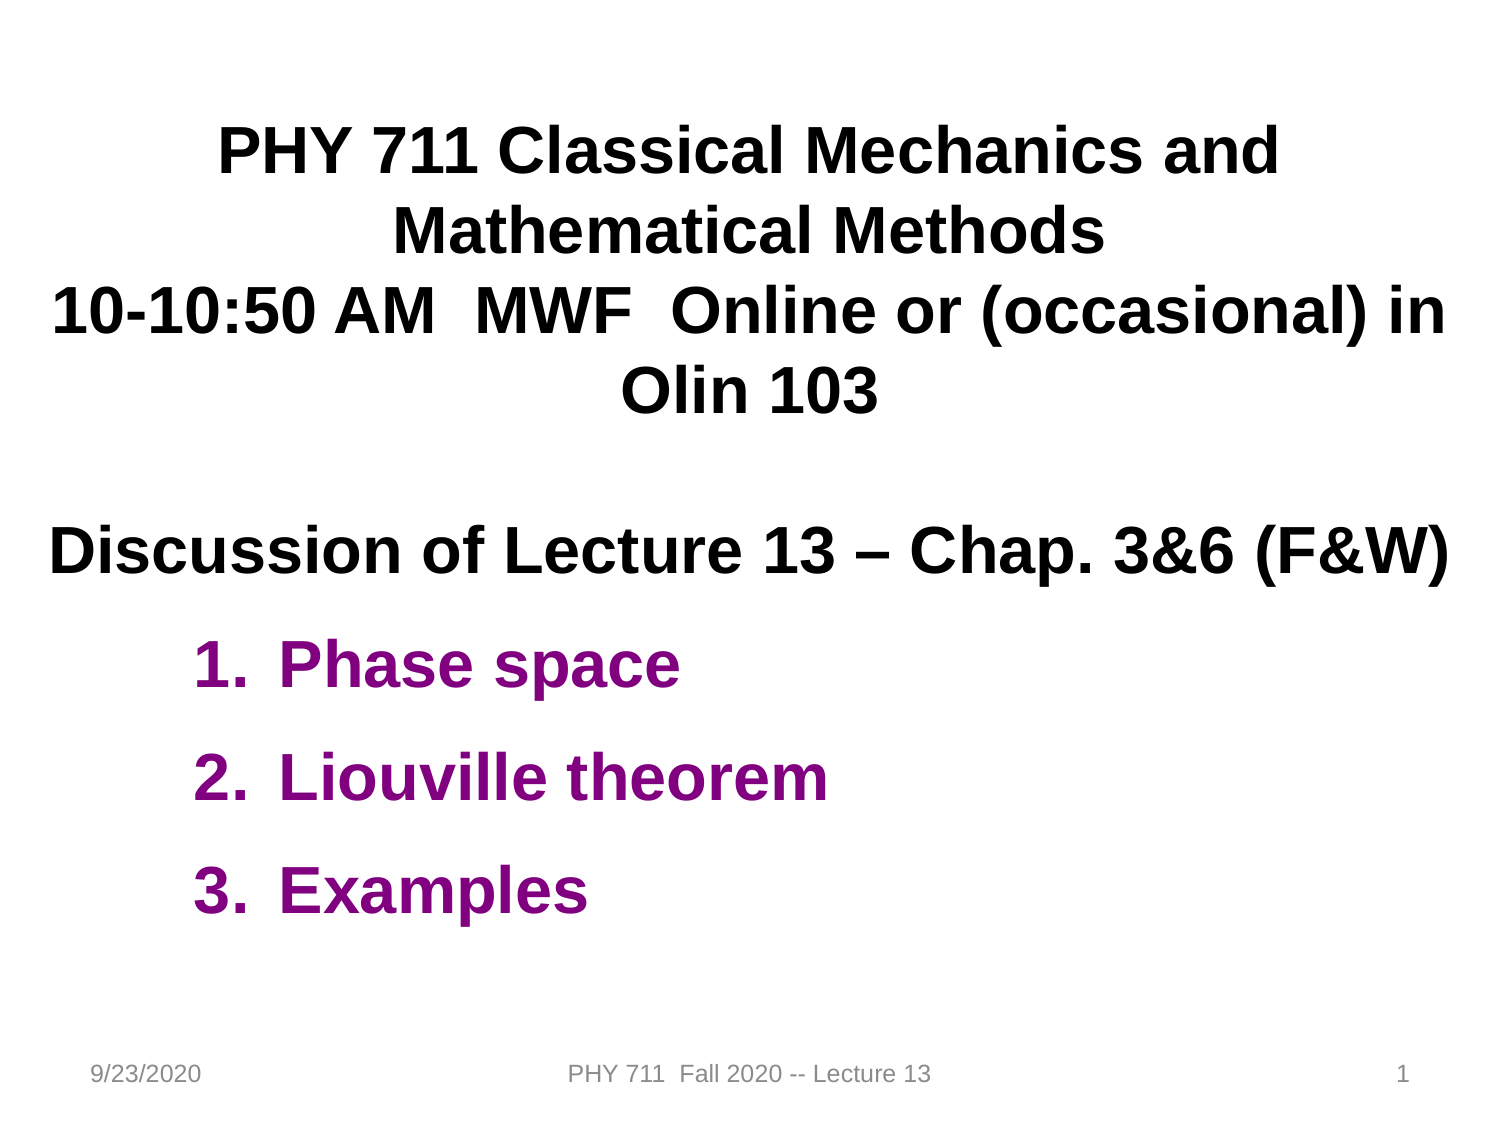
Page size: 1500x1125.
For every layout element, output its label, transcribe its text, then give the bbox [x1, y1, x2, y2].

slide_number 1 [1074, 1042, 1425, 1103]
text_box PHY 711 Classical Mechanics and Mathematical Methods 10-10:50 AM MWF Online or (occasional) in Olin 103 Discussion of Lecture 13 – Chap. 3&6 (F&W) Phase space Liouville theorem Examples [29, 99, 1471, 935]
footer PHY 711 Fall 2020 -- Lecture 13 [512, 1042, 988, 1103]
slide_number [75, 1042, 425, 1103]
